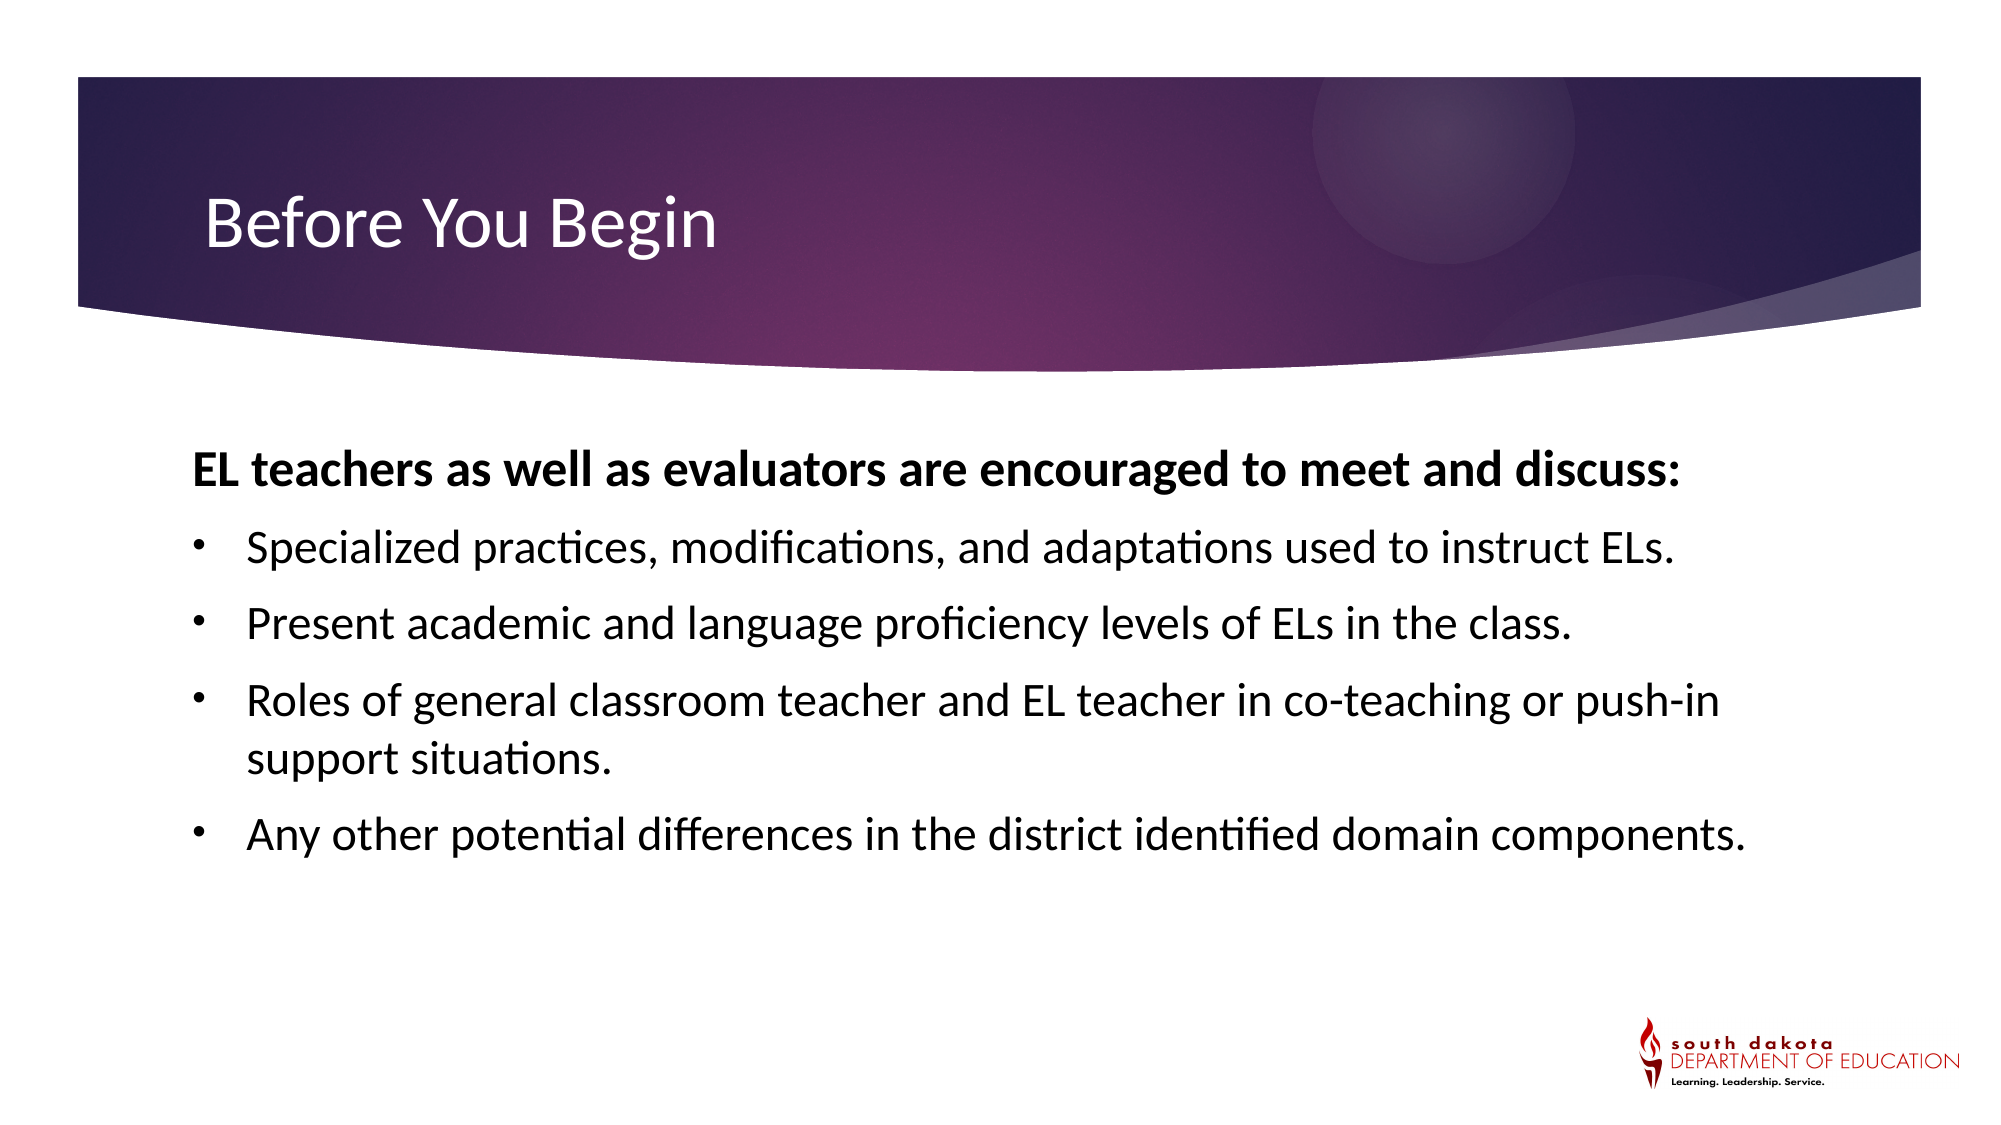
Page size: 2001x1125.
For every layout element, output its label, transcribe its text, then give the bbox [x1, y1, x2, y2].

list EL teachers as well as evaluators are encouraged to meet and discuss: Specialized practices, modifications, and adaptations used to instruct ELs. Present academic and language proficiency levels of ELs in the class. Roles of general classroom teacher and EL teacher in co-teaching or push-in support situations. Any other potential differences in the district identified domain components. [177, 427, 1823, 988]
picture [1639, 1017, 1959, 1089]
title Before You Begin [189, 159, 1627, 276]
